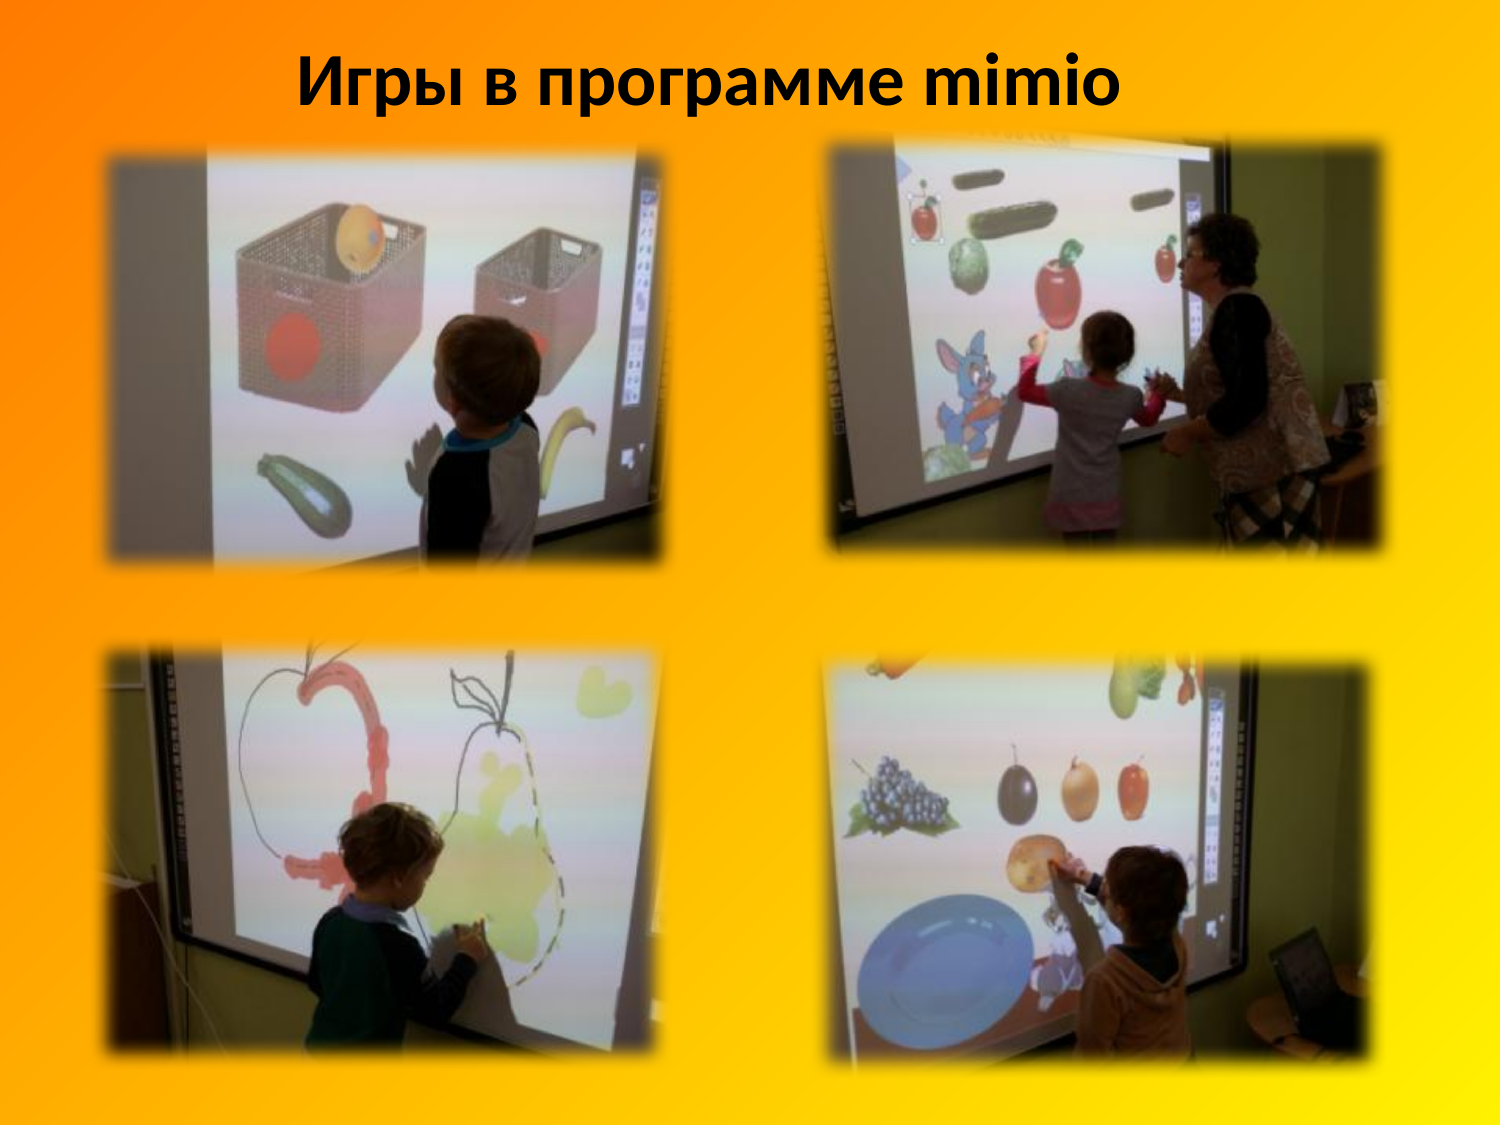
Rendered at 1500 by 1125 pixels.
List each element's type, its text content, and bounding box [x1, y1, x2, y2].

text_box Игры в программе mimio [281, 31, 1138, 130]
picture [88, 136, 680, 581]
picture [808, 644, 1389, 1080]
picture [88, 633, 672, 1071]
picture [808, 125, 1400, 569]
